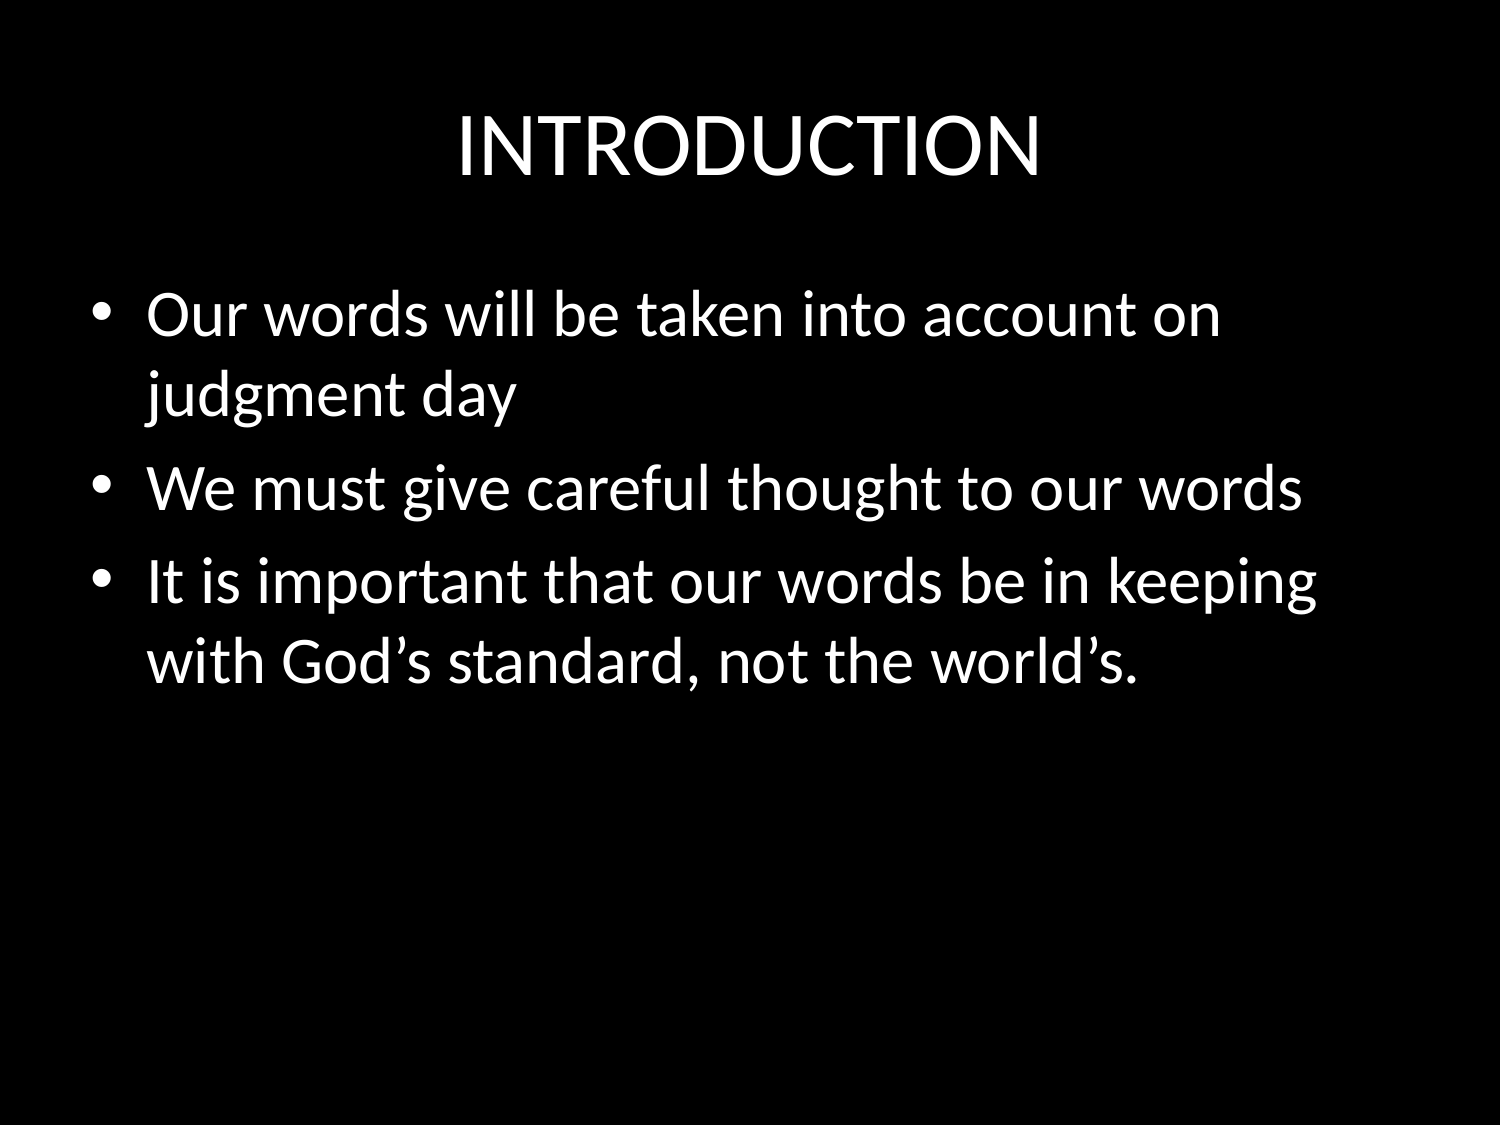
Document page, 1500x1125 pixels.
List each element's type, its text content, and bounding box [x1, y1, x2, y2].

title INTRODUCTION [75, 45, 1425, 233]
list Our words will be taken into account on judgment day We must give careful thought to our words It is important that our words be in keeping with God’s standard, not the world’s. [75, 262, 1425, 1005]
